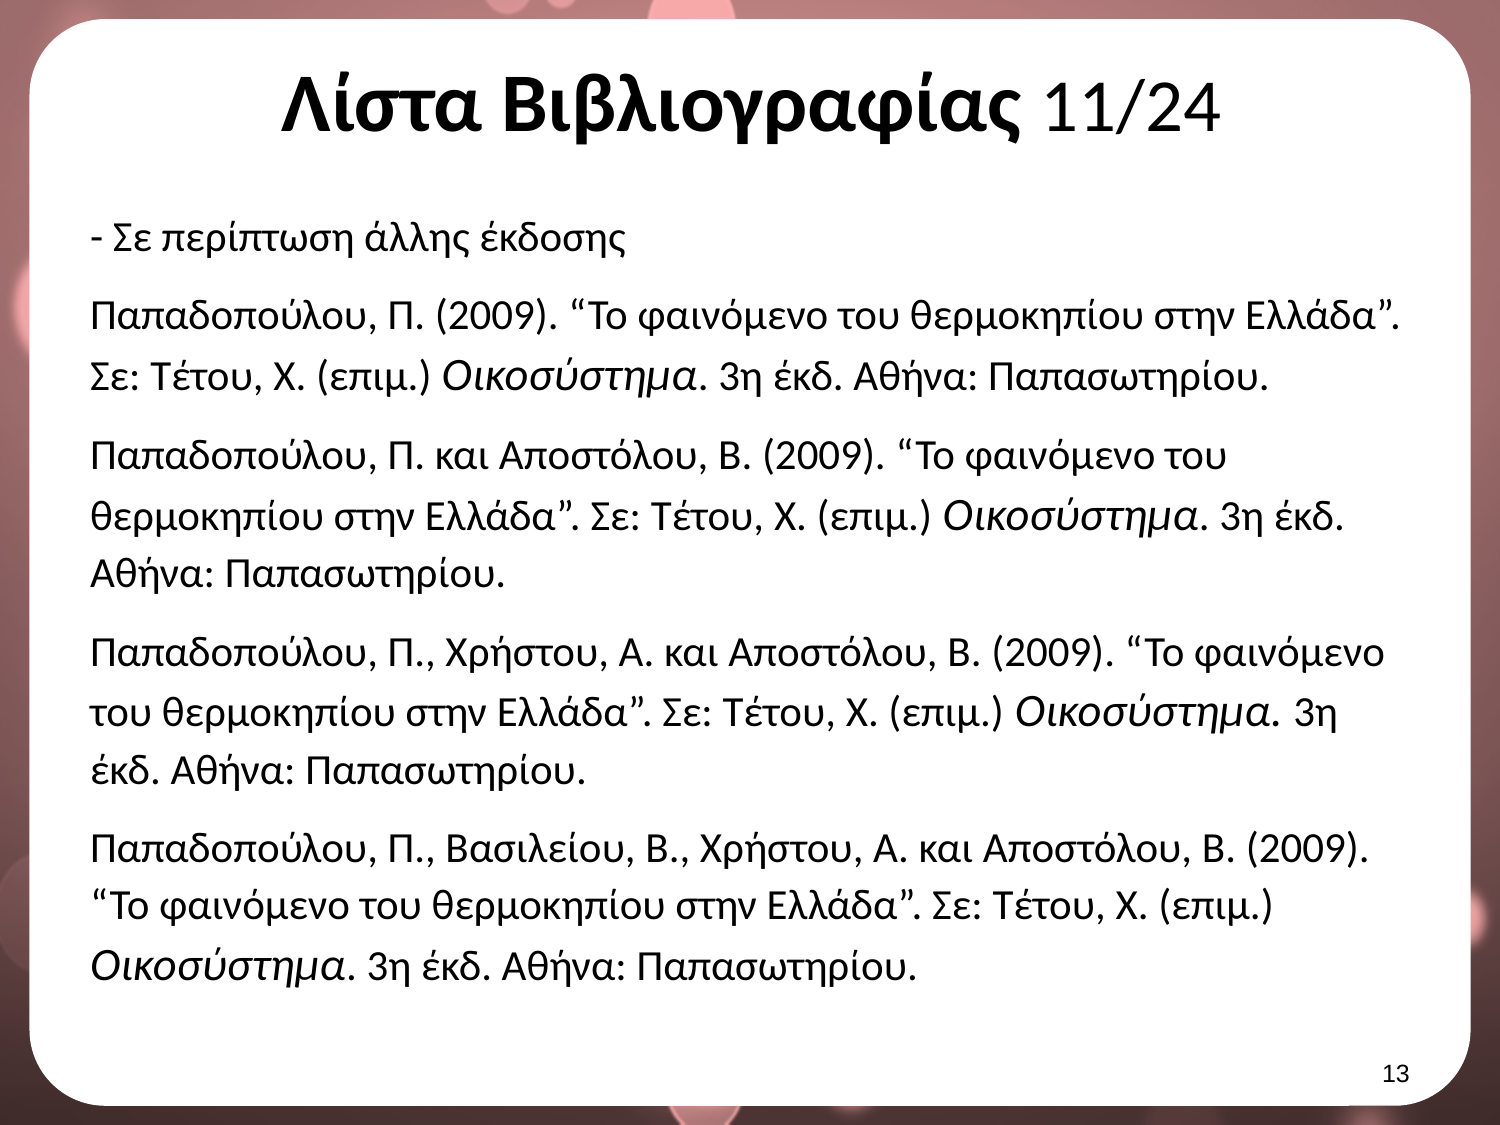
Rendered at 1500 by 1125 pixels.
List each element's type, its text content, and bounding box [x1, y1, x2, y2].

slide_number 12 [1074, 1042, 1425, 1103]
list - Σε περίπτωση άλλης έκδοσης Παπαδοπούλου, Π. (2009). “Το φαινόμενο του θερμοκηπίου στην Ελλάδα”. Σε: Τέτου, Χ. (επιμ.) Οικοσύστημα. 3η έκδ. Αθήνα: Παπασωτηρίου. Παπαδοπούλου, Π. και Αποστόλου, Β. (2009). “Το φαινόμενο του θερμοκηπίου στην Ελλάδα”. Σε: Τέτου, Χ. (επιμ.) Οικοσύστημα. 3η έκδ. Αθήνα: Παπασωτηρίου. Παπαδοπούλου, Π., Χρήστου, Α. και Αποστόλου, Β. (2009). “Το φαινόμενο του θερμοκηπίου στην Ελλάδα”. Σε: Τέτου, Χ. (επιμ.) Οικοσύστημα. 3η έκδ. Αθήνα: Παπασωτηρίου. Παπαδοπούλου, Π., Βασιλείου, Β., Χρήστου, Α. και Αποστόλου, Β. (2009). “Το φαινόμενο του θερμοκηπίου στην Ελλάδα”. Σε: Τέτου, Χ. (επιμ.) Οικοσύστημα. 3η έκδ. Αθήνα: Παπασωτηρίου. [75, 196, 1425, 1047]
title Λίστα Βιβλιογραφίας 11/24 [76, 23, 1427, 173]
